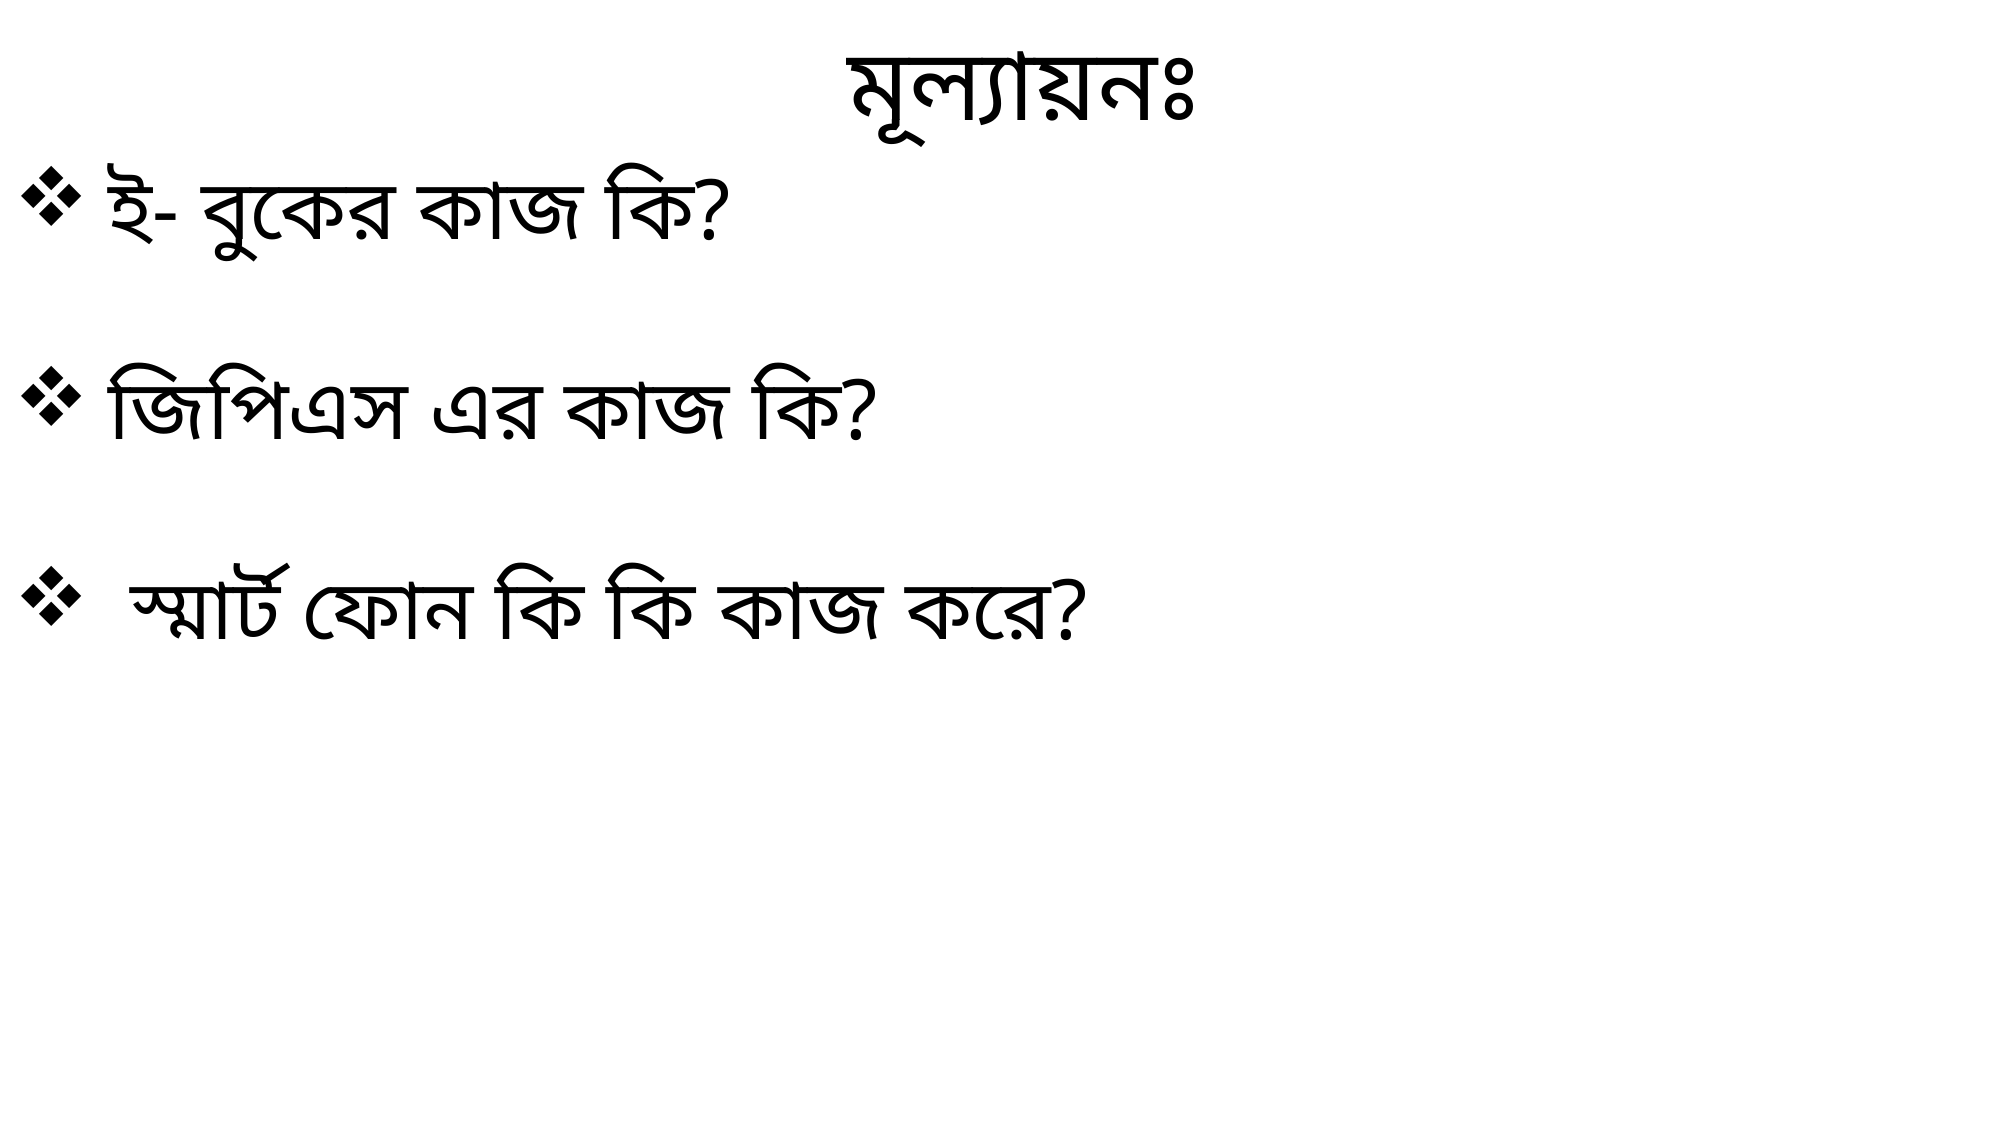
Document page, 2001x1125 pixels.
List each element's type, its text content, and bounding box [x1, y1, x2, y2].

text_box ই- বুকের কাজ কি? জিপিএস এর কাজ কি? স্মার্ট ফোন কি কি কাজ করে? [0, 149, 2000, 764]
text_box মূল্যায়নঃ [32, 12, 2000, 148]
